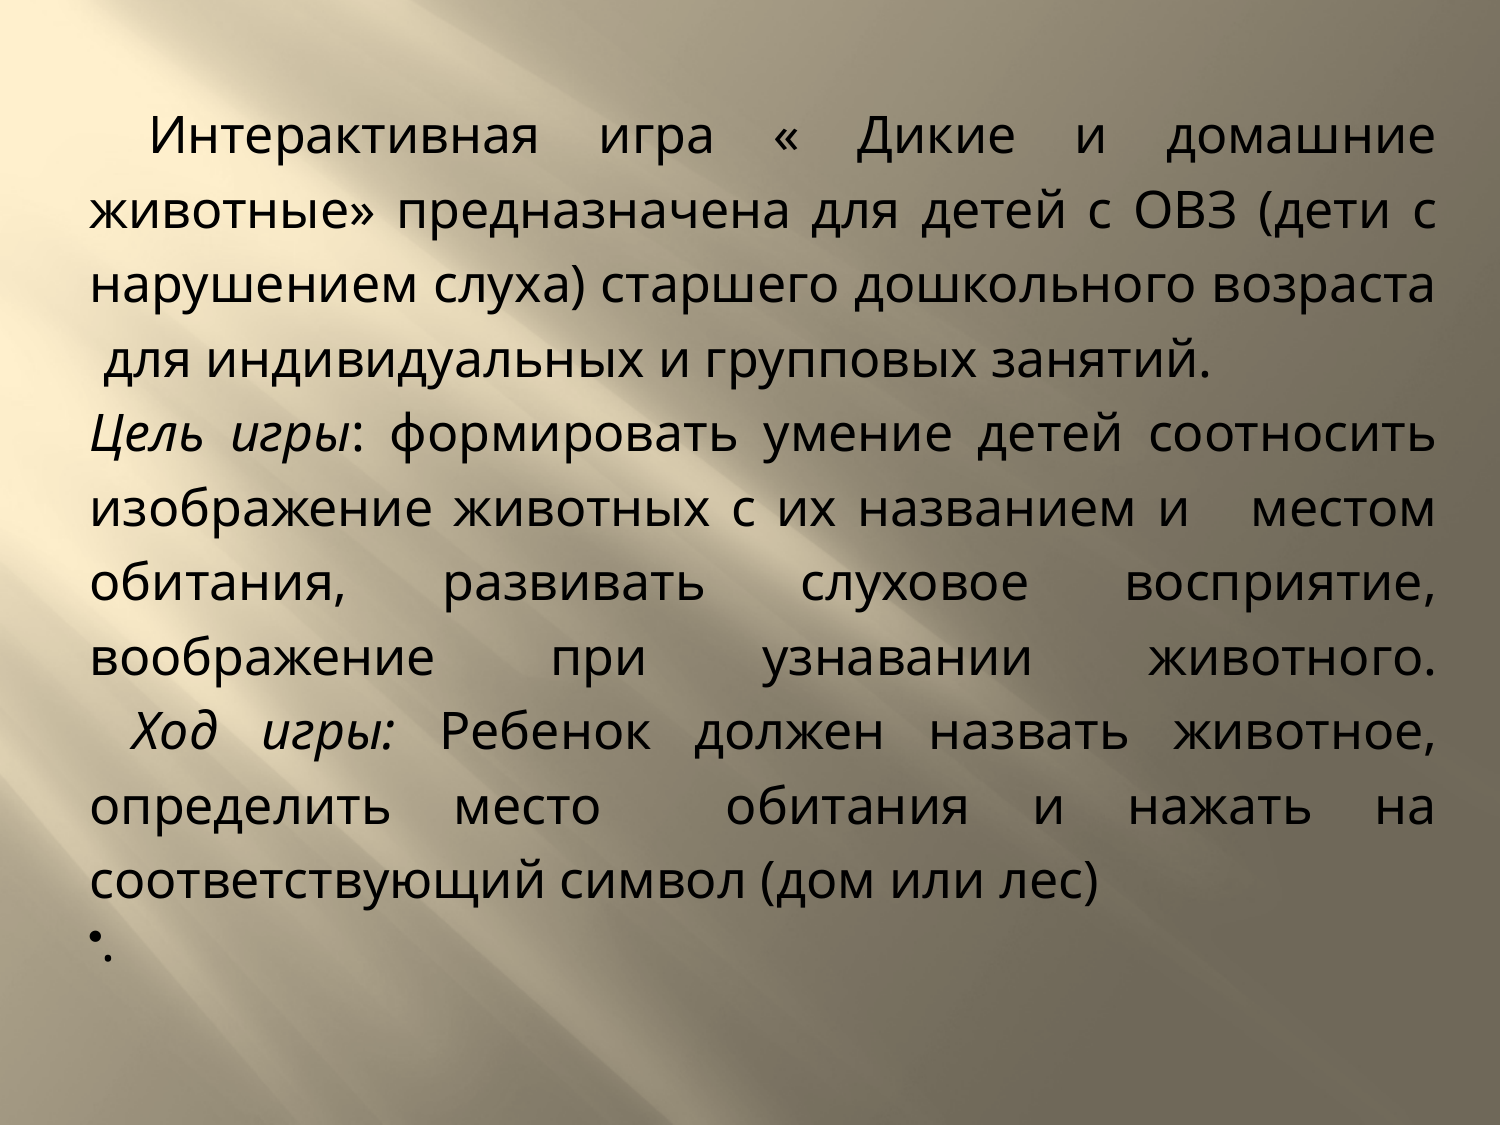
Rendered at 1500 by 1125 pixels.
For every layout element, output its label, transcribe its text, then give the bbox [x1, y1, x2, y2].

list Интерактивная игра « Дикие и домашние животные» предназначена для детей с ОВЗ (дети с нарушением слуха) старшего дошкольного возраста для индивидуальных и групповых занятий. Цель игры: формировать умение детей соотносить изображение животных с их названием и местом обитания, развивать слуховое восприятие, воображение при узнавании животного. Ход игры: Ребенок должен назвать животное, определить место обитания и нажать на соответствующий символ (дом или лес) . [75, 82, 1454, 1035]
